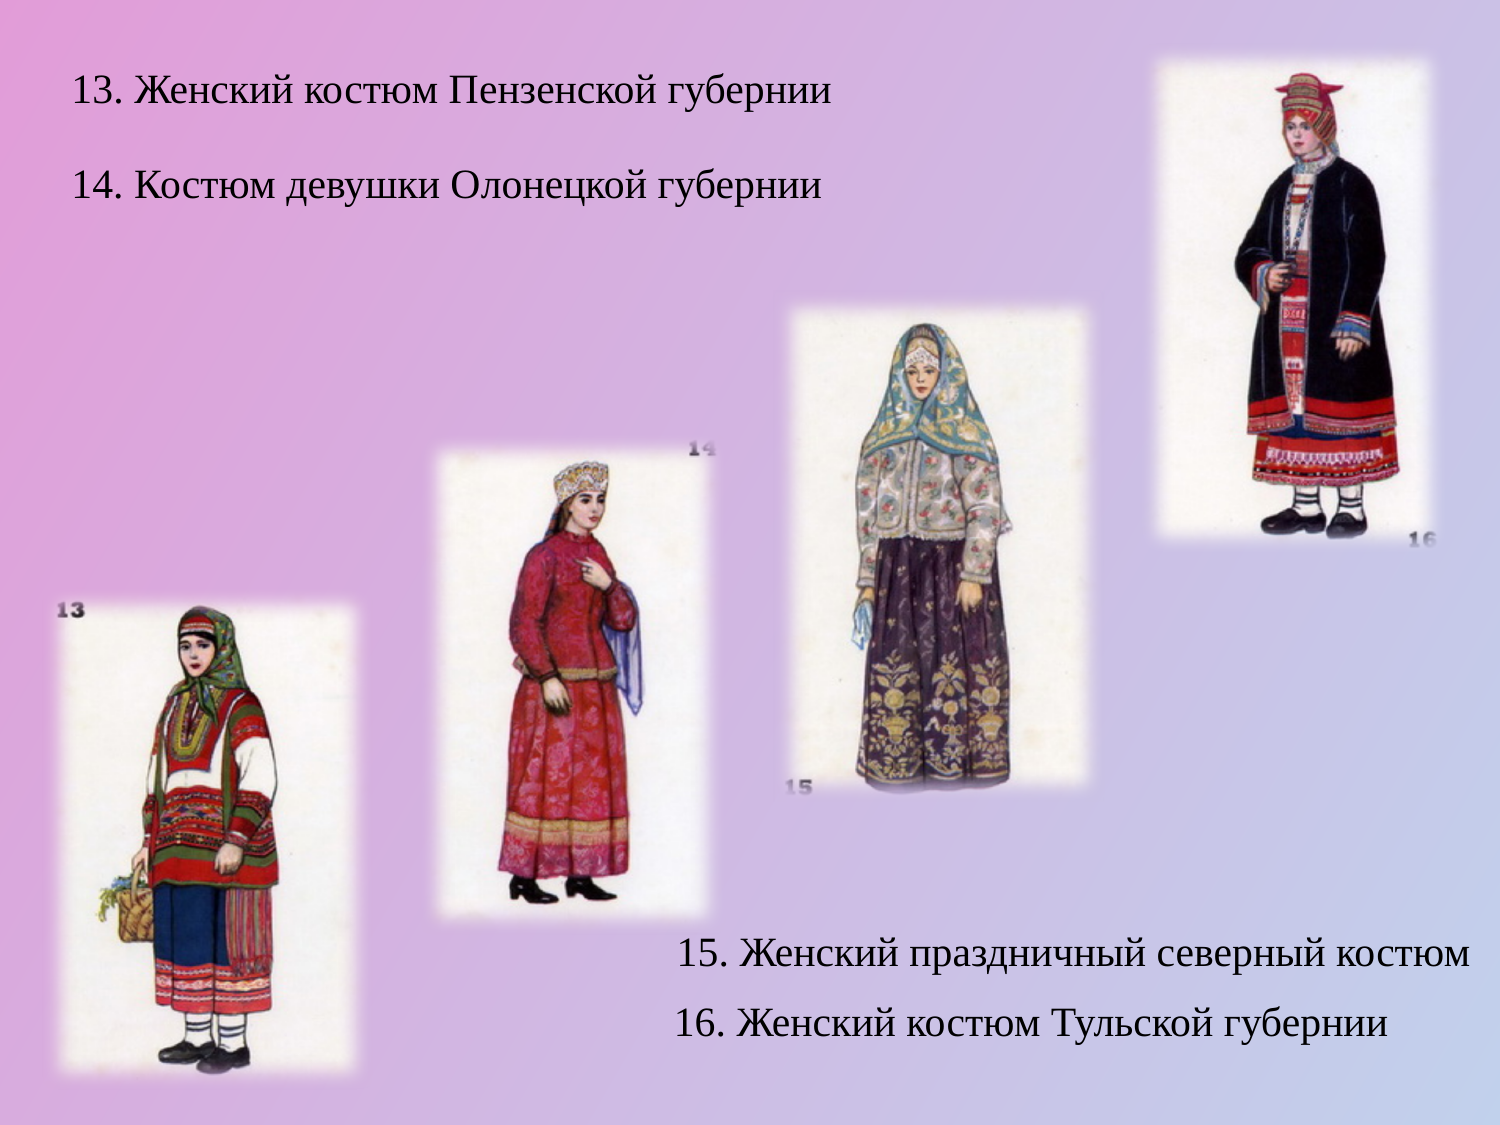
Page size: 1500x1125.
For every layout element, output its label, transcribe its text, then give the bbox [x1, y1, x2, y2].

picture [41, 585, 373, 1090]
picture [1139, 42, 1448, 556]
text_box 15. Женский праздничный северный костюм [661, 916, 1496, 982]
picture [773, 290, 1105, 804]
text_box 13. Женский костюм Пензенской губернии [56, 54, 858, 120]
text_box 16. Женский костюм Тульской губернии [658, 987, 1414, 1053]
text_box 14. Костюм девушки Олонецкой губернии [56, 149, 848, 214]
picture [418, 432, 727, 937]
